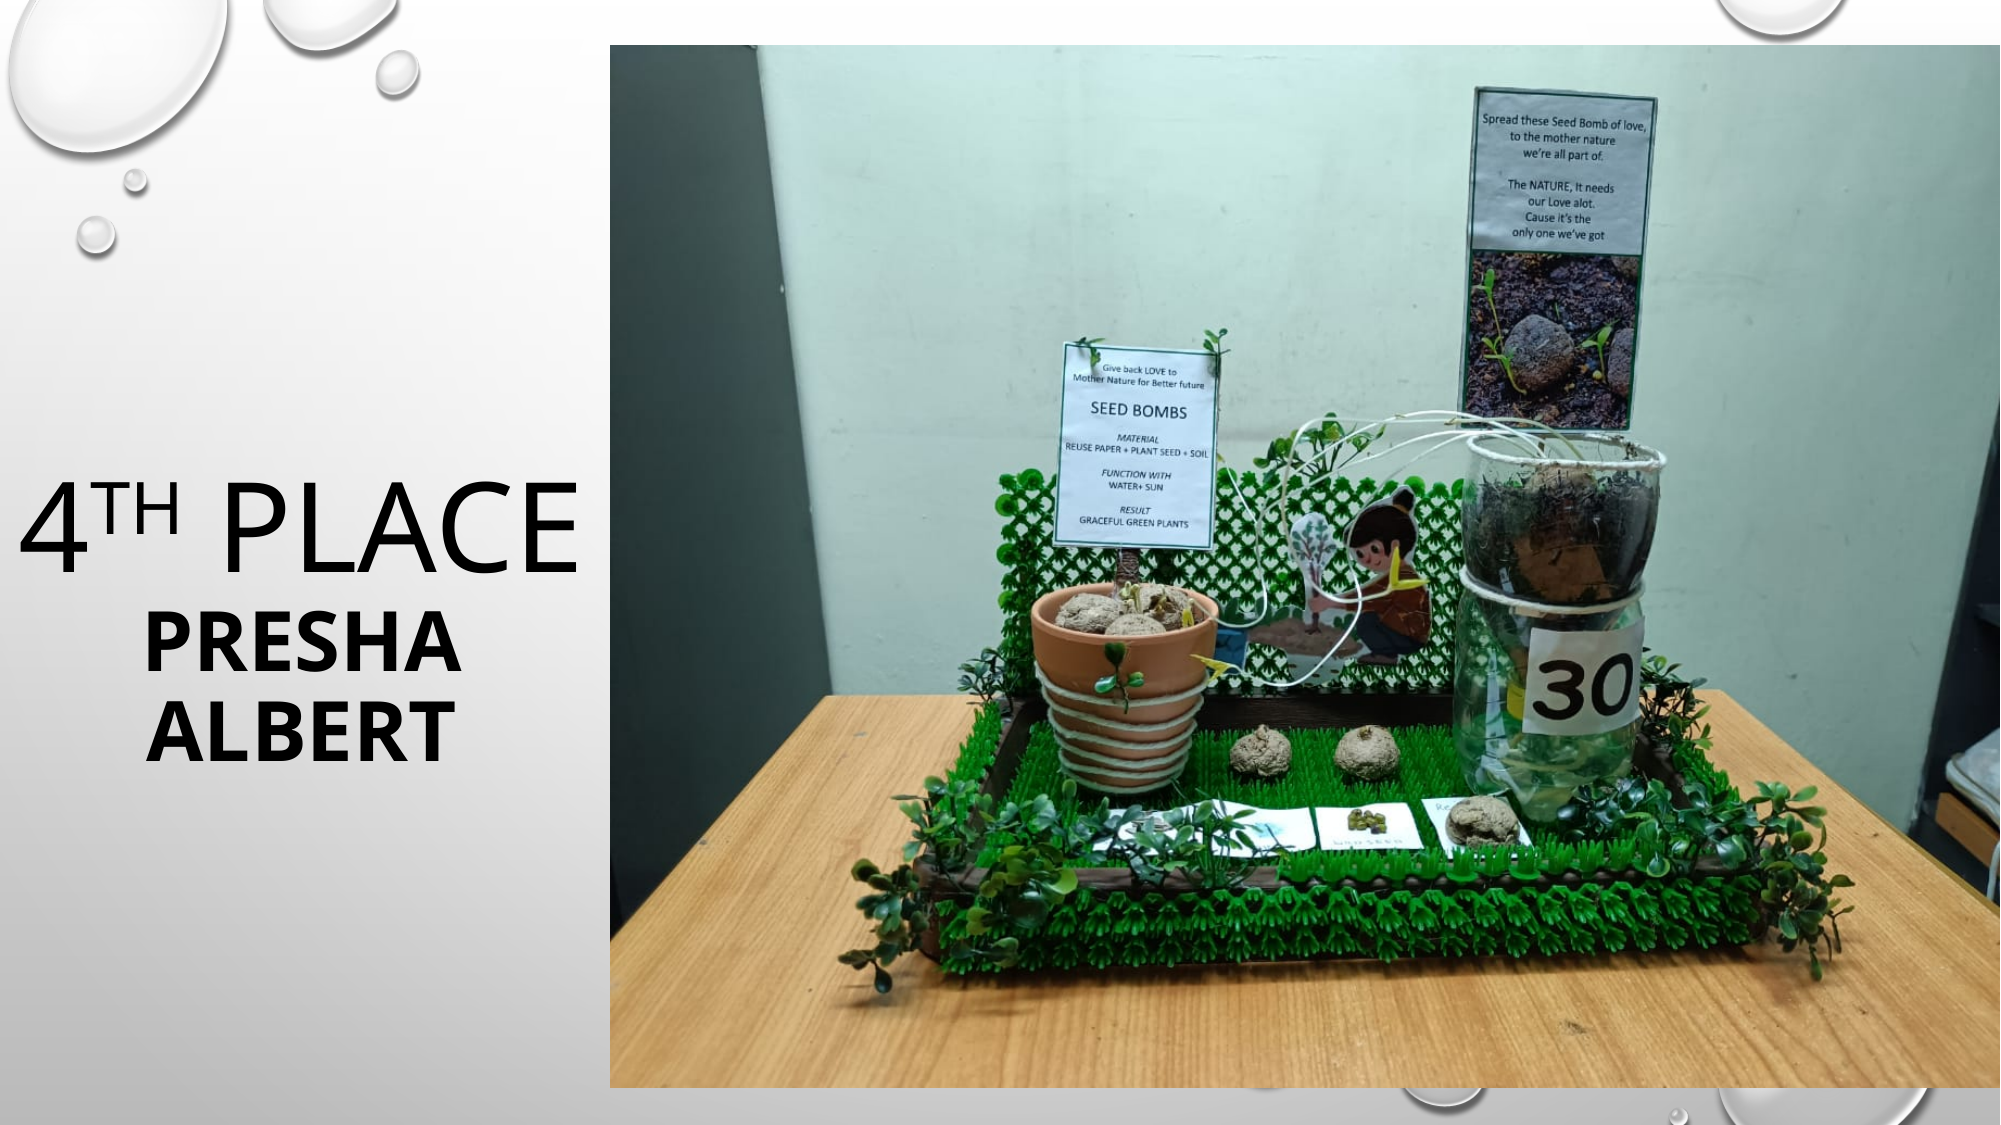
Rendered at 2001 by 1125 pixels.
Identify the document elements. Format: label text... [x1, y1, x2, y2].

picture [0, 0, 2000, 1125]
title 4th place presha albert [0, 405, 604, 839]
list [610, 45, 2000, 1088]
